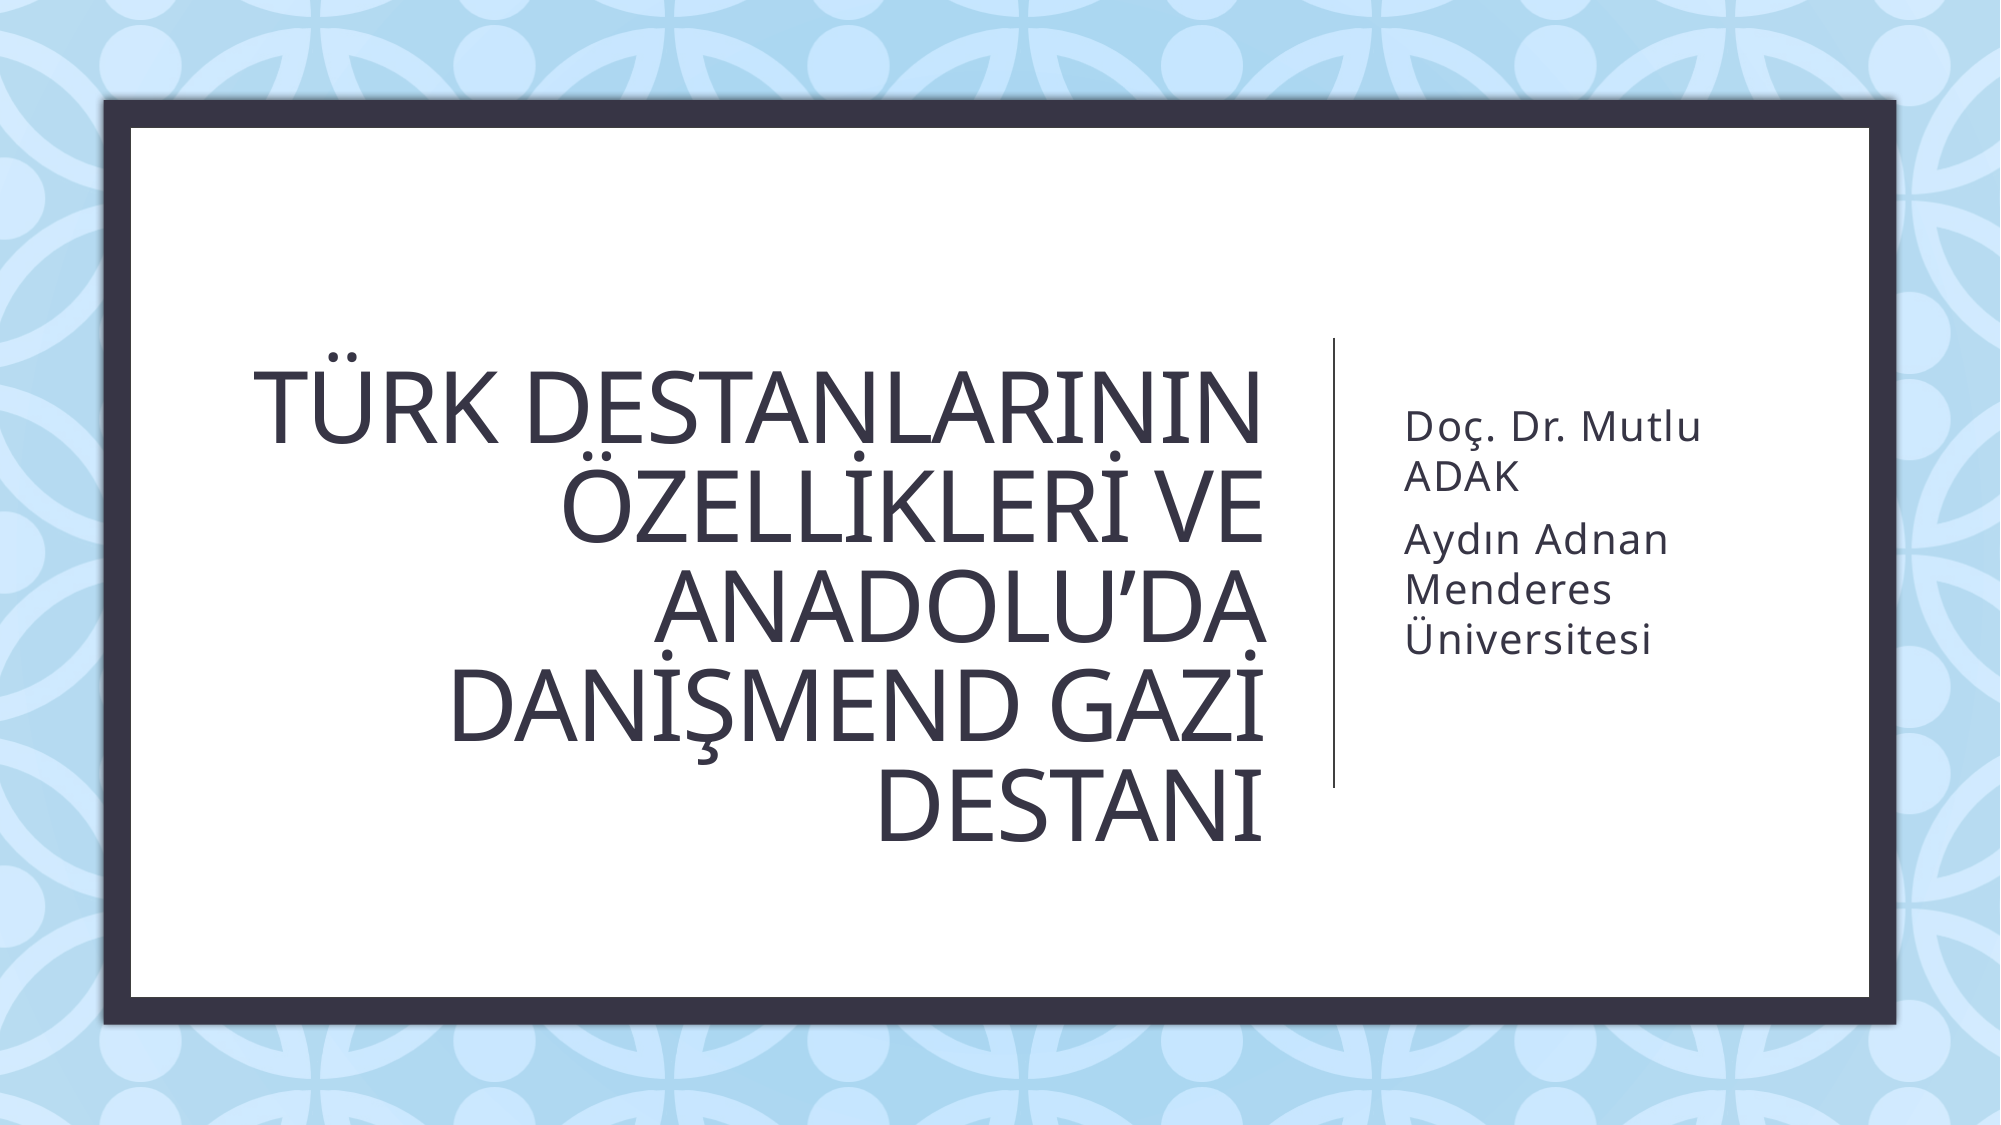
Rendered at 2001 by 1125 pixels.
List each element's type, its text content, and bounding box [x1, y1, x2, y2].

text_box [130, 127, 1870, 998]
text_box [0, 0, 2000, 1125]
title TÜRK DESTANLARININ ÖZELLİKLERİ ve ANADOLU’DA DANİŞMEND GAZİ DESTANI [207, 208, 1281, 917]
text_box [103, 100, 1897, 1025]
subtitle Doç. Dr. Mutlu ADAK Aydın Adnan Menderes Üniversitesi [1389, 208, 1797, 917]
